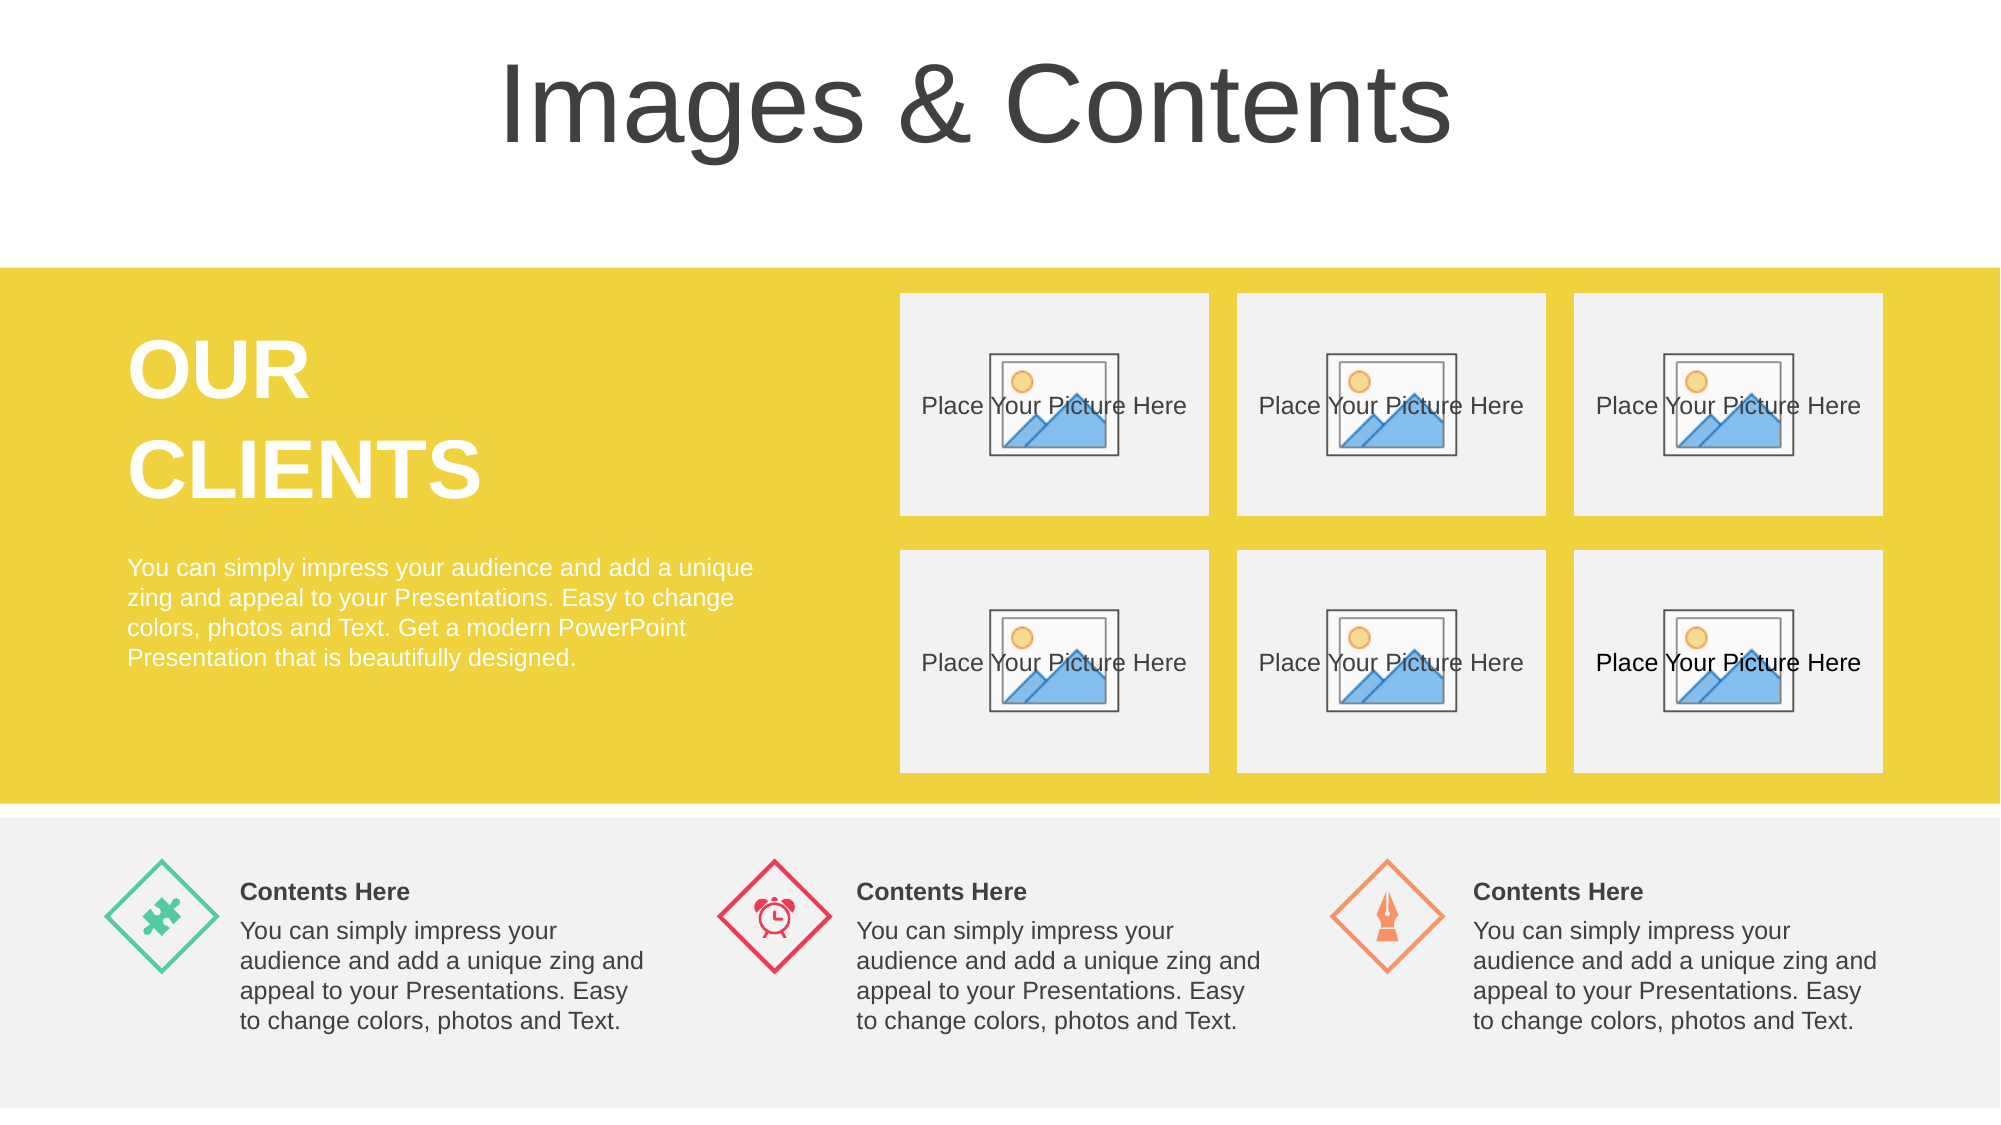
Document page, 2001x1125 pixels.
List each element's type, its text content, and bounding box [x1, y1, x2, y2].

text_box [1458, 868, 1899, 1044]
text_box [841, 868, 1282, 1044]
text_box You can simply impress your audience and add a unique zing and appeal to your Presentations. Easy to change colors, photos and Text. Get a modern PowerPoint Presentation that is beautifully designed. [112, 544, 812, 679]
list Images & Contents [0, 47, 1952, 166]
picture [1237, 293, 1547, 517]
picture [899, 549, 1209, 773]
picture [1574, 549, 1884, 773]
text_box [718, 859, 832, 973]
text_box [1375, 891, 1401, 943]
picture [1237, 549, 1547, 773]
text_box [753, 896, 796, 939]
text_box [225, 868, 665, 1044]
text_box [140, 895, 183, 938]
picture [1574, 293, 1884, 517]
text_box [1331, 859, 1445, 973]
text_box OUR CLIENTS [112, 308, 628, 523]
picture [899, 293, 1209, 517]
text_box [105, 859, 219, 973]
